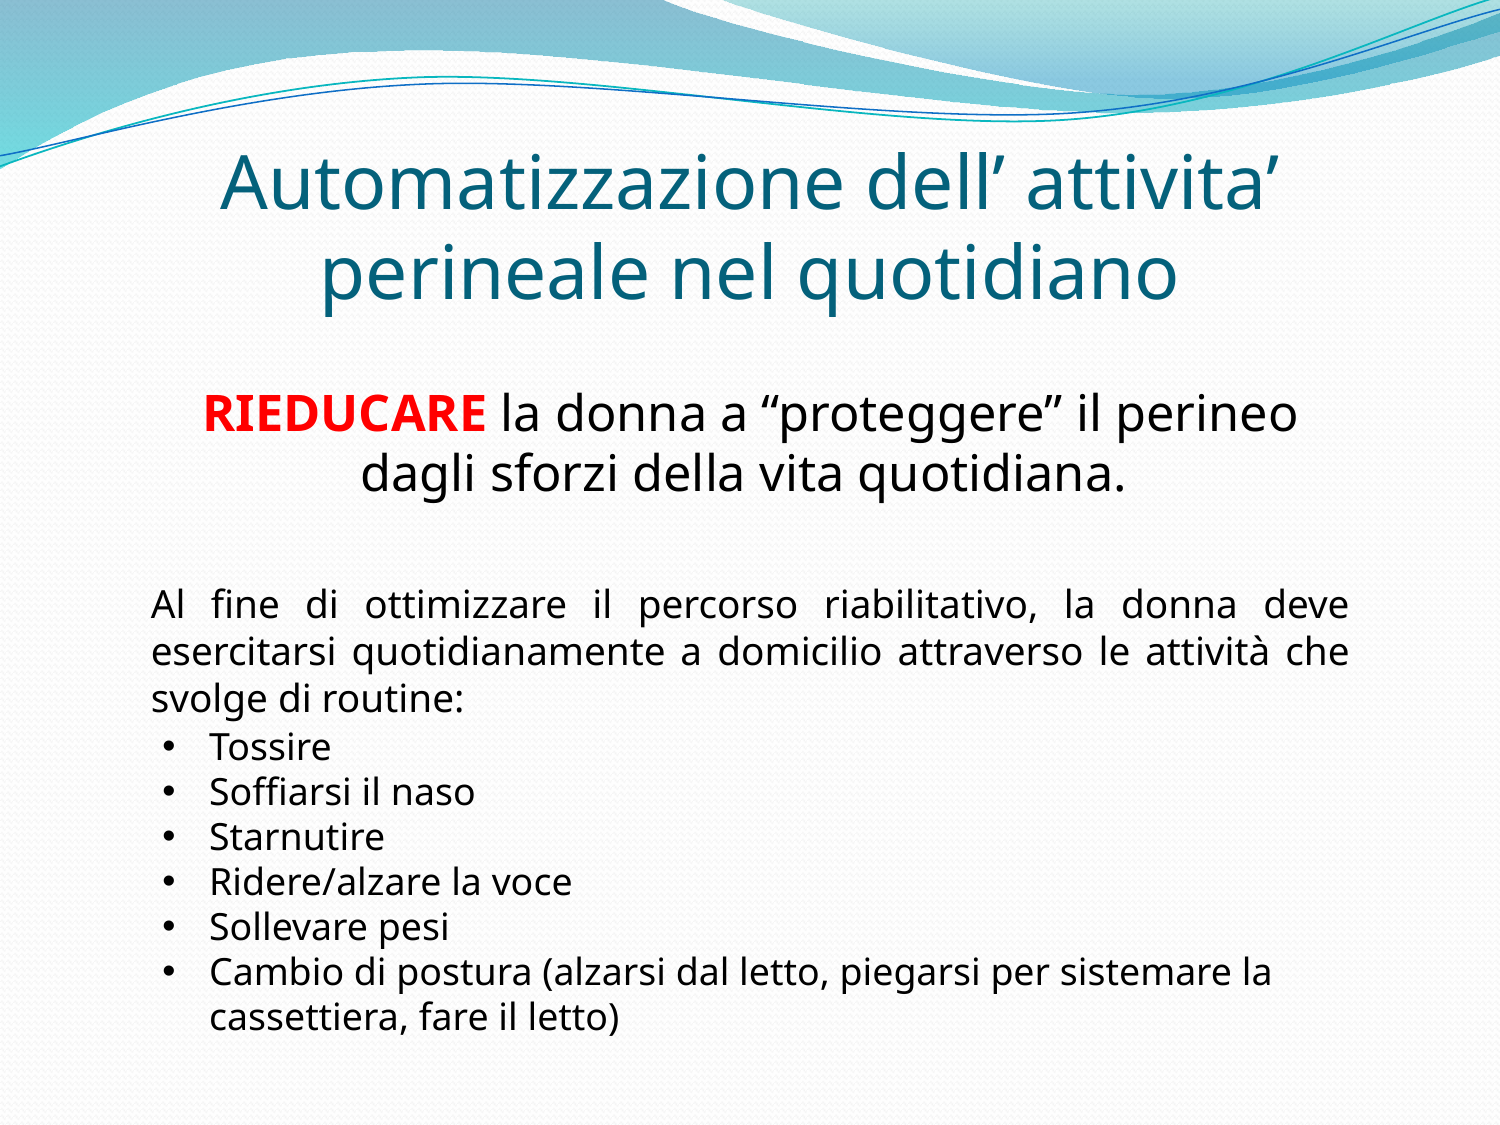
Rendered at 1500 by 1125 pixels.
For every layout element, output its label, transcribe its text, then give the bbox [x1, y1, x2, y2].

title Automatizzazione dell’ attivita’ perineale nel quotidiano [75, 126, 1425, 315]
text_box Tossire Soffiarsi il naso Starnutire Ridere/alzare la voce Sollevare pesi Cambio di postura (alzarsi dal letto, piegarsi per sistemare la cassettiera, fare il letto) [147, 715, 1376, 1091]
list RIEDUCARE la donna a “proteggere” il perineo dagli sforzi della vita quotidiana. Al fine di ottimizzare il percorso riabilitativo, la donna deve esercitarsi quotidianamente a domicilio attraverso le attività che svolge di routine: [135, 373, 1366, 728]
